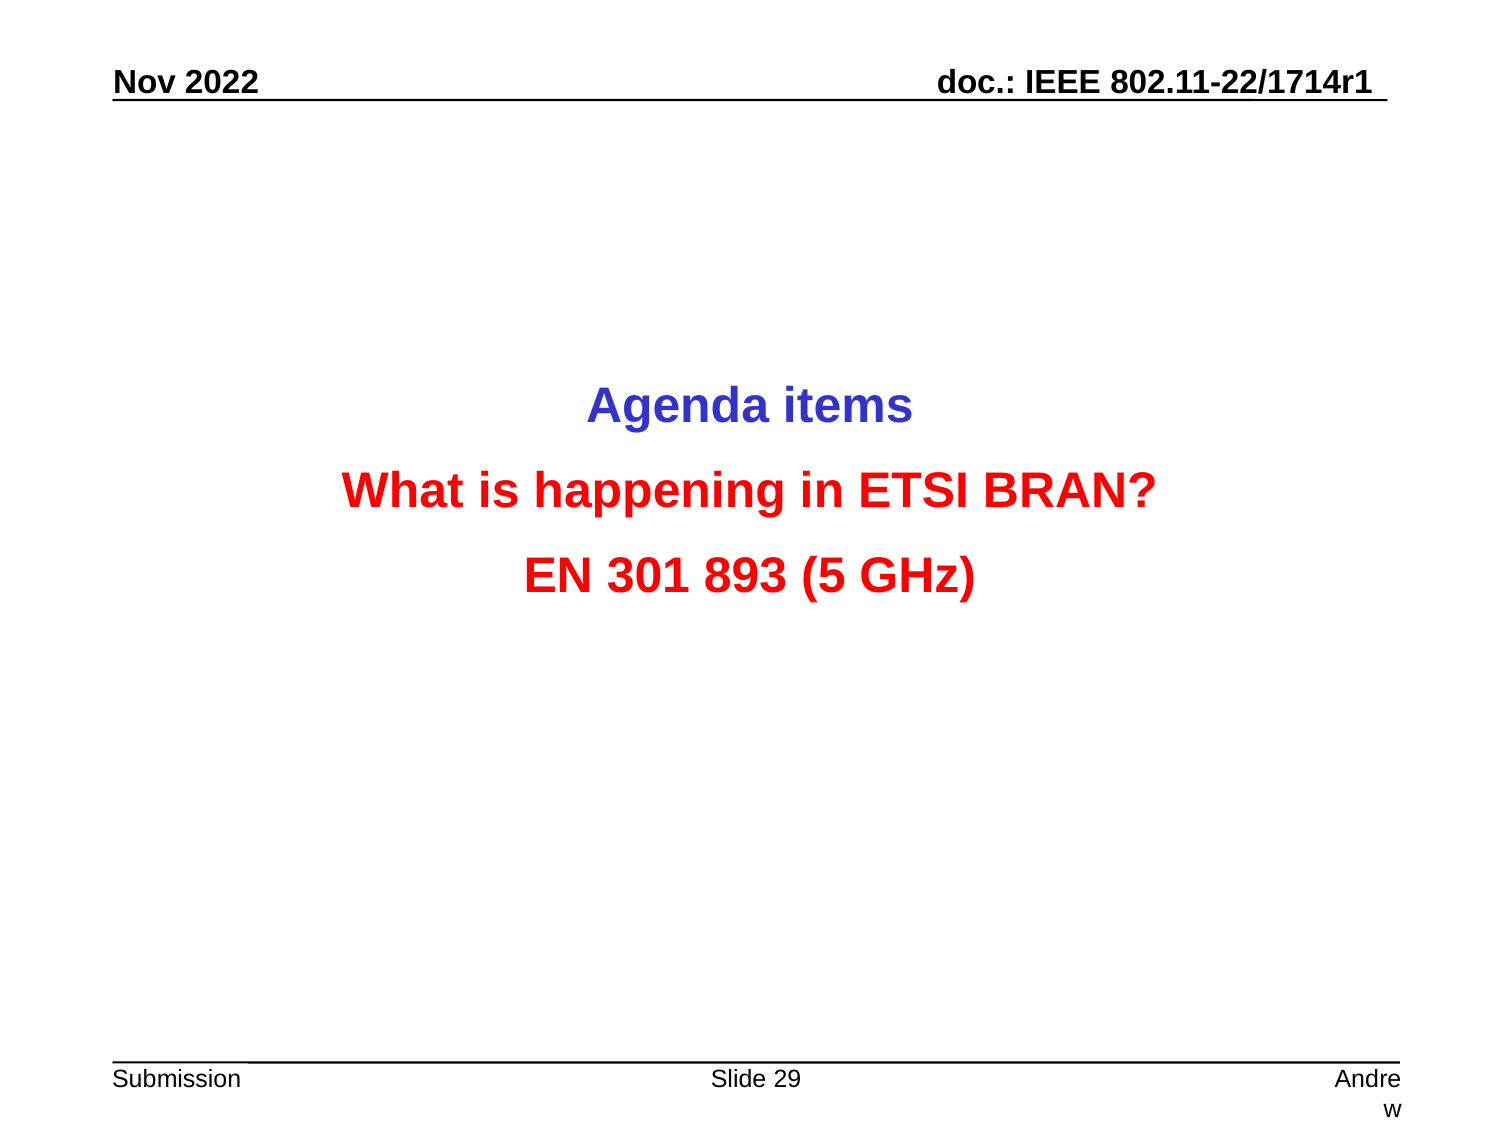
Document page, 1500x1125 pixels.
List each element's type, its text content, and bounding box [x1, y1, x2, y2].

slide_number Slide 29 [709, 1061, 803, 1093]
footer Andrew Myles, Cisco [1320, 1061, 1402, 1093]
list Agenda items What is happening in ETSI BRAN? EN 301 893 (5 GHz) [112, 324, 1388, 650]
